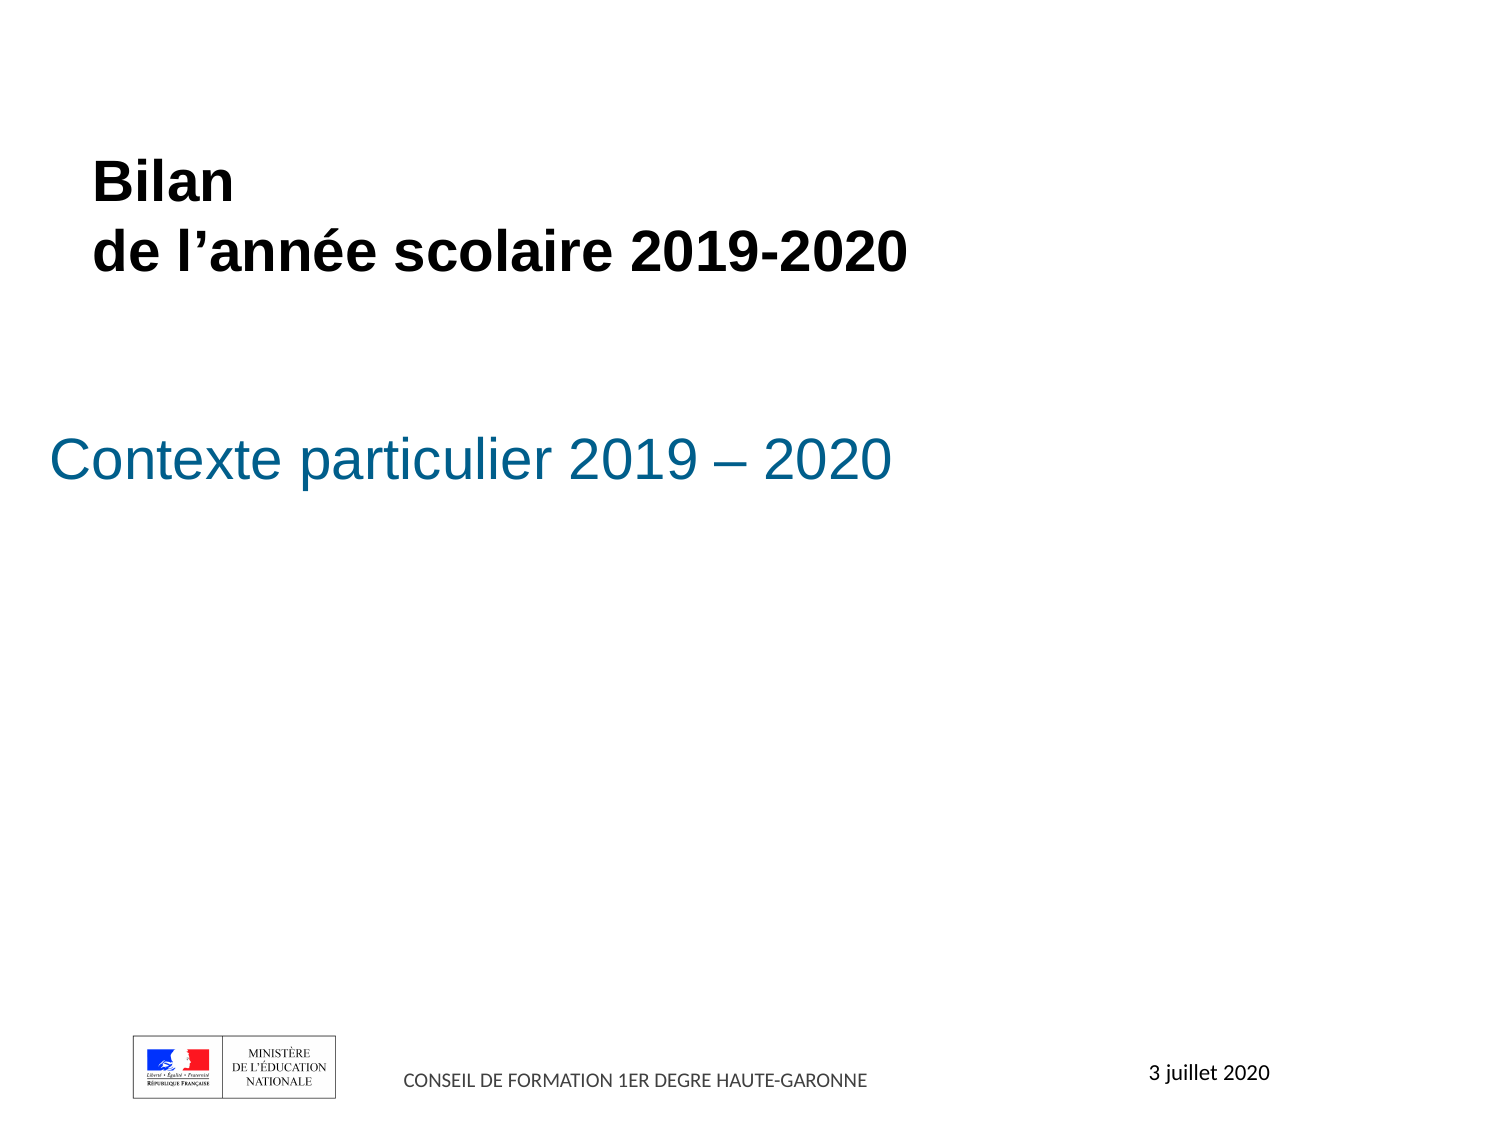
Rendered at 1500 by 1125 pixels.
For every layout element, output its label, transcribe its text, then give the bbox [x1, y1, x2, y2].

picture [132, 1035, 336, 1099]
title Bilan de l’année scolaire 2019-2020 [77, 119, 1426, 307]
list Contexte particulier 2019 – 2020 [34, 413, 1411, 1012]
text_box 3 juillet 2020 [1133, 1050, 1411, 1093]
